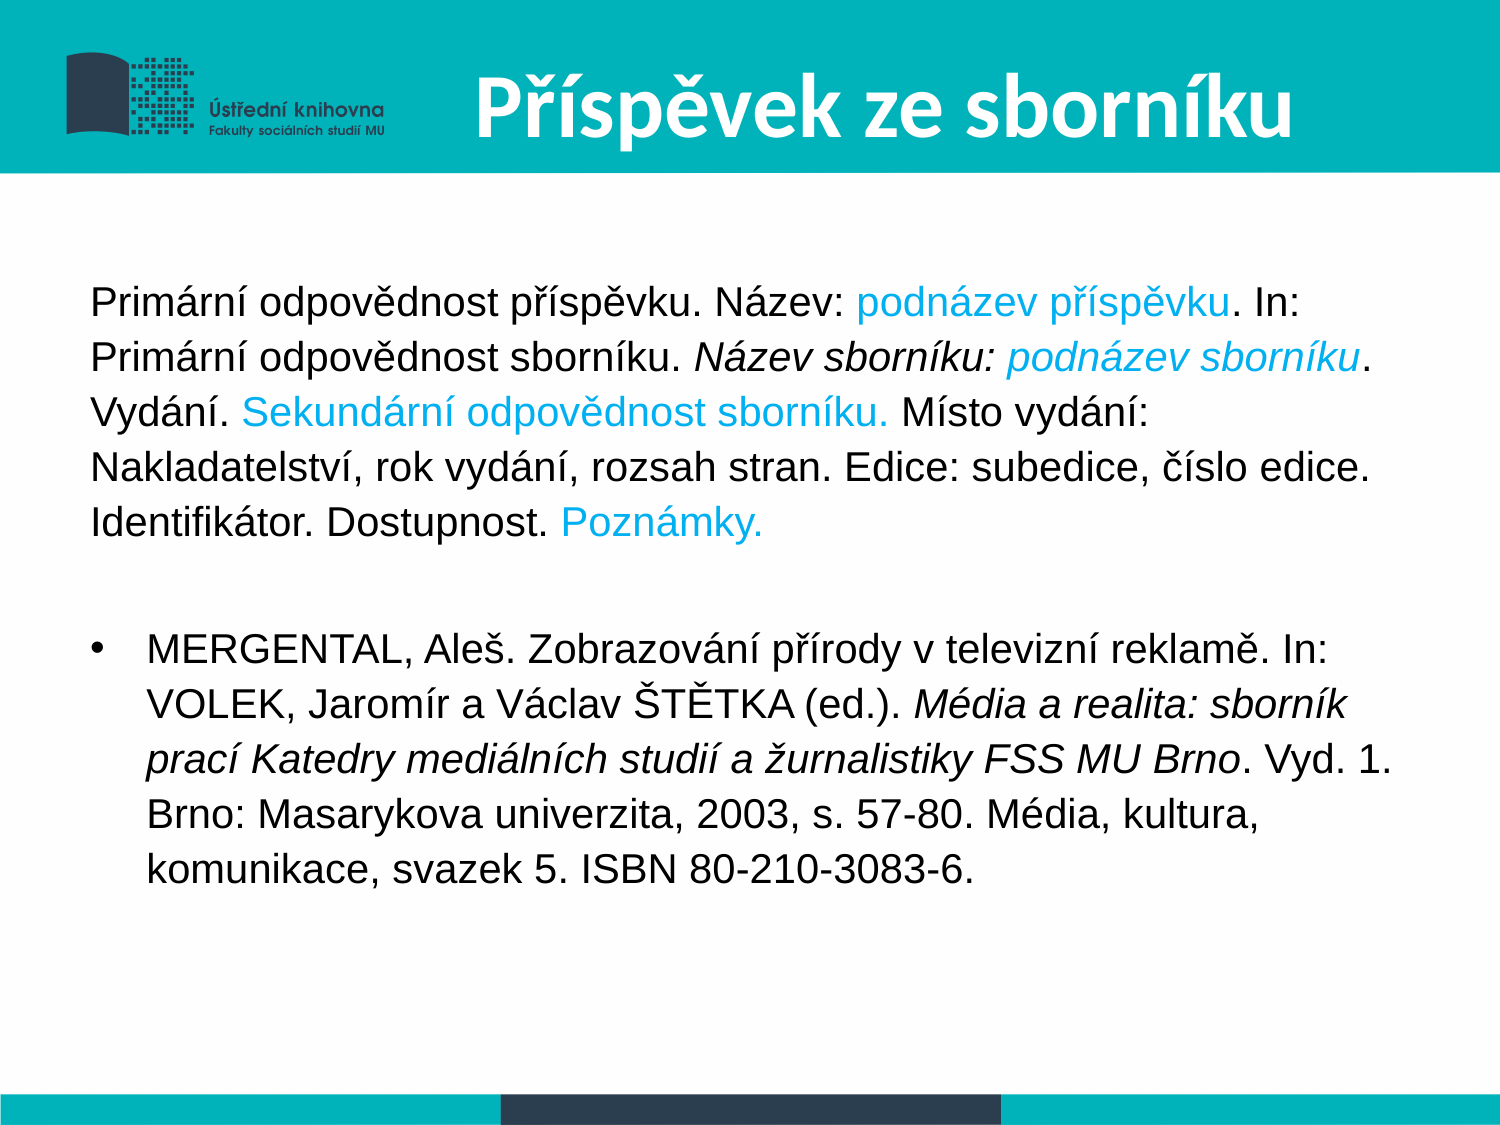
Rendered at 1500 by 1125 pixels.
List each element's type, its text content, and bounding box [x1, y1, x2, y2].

title Příspěvek ze sborníku [324, 30, 1447, 171]
picture [0, 0, 1500, 1125]
list Primární odpovědnost příspěvku. Název: podnázev příspěvku. In: Primární odpovědnost sborníku. Název sborníku: podnázev sborníku. Vydání. Sekundární odpovědnost sborníku. Místo vydání: Nakladatelství, rok vydání, rozsah stran. Edice: subedice, číslo edice. Identifikátor. Dostupnost. Poznámky. MERGENTAL, Aleš. Zobrazování přírody v televizní reklamě. In: VOLEK, Jaromír a Václav ŠTĚTKA (ed.). Média a realita: sborník prací Katedry mediálních studií a žurnalistiky FSS MU Brno. Vyd. 1. Brno: Masarykova univerzita, 2003, s. 57-80. Média, kultura, komunikace, svazek 5. ISBN 80-210-3083-6. [75, 262, 1425, 1005]
